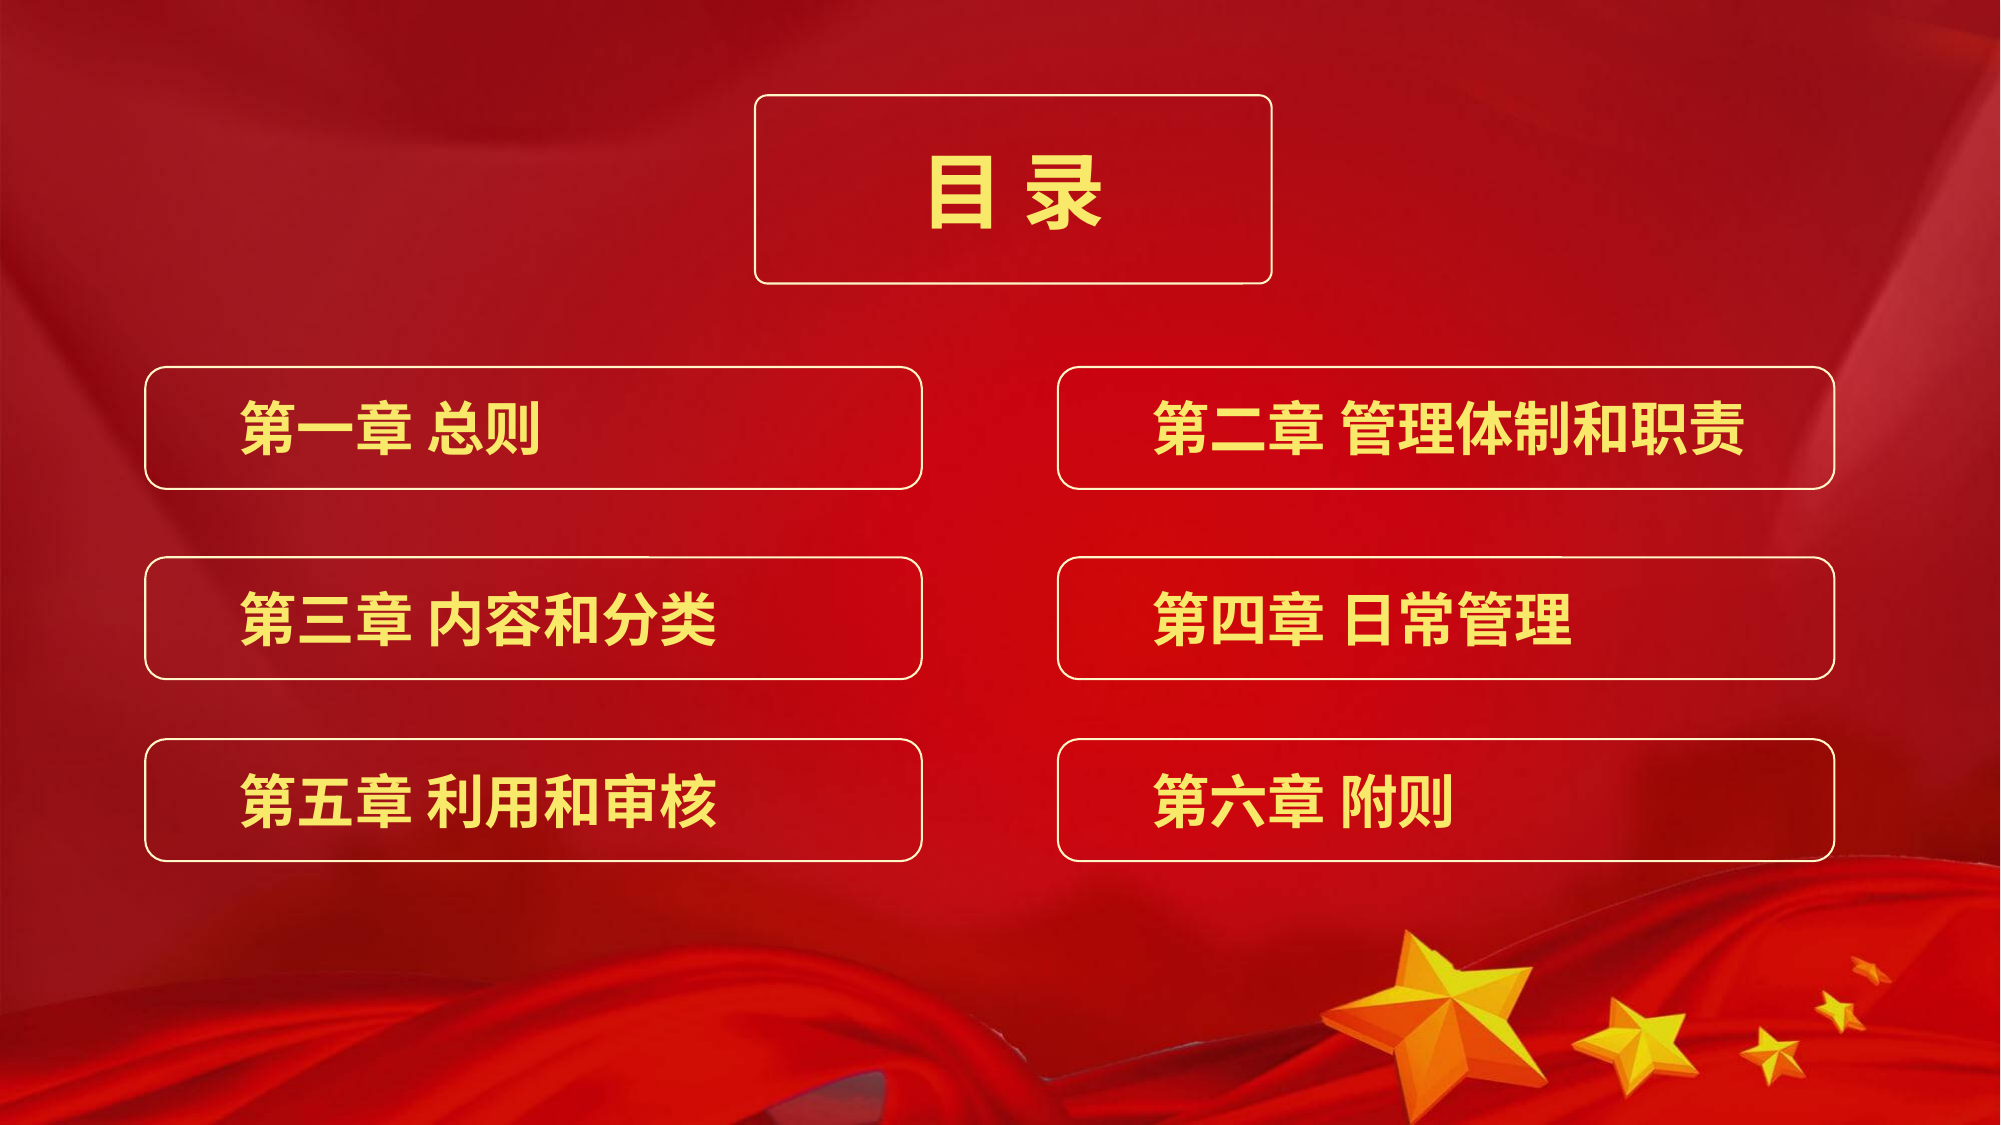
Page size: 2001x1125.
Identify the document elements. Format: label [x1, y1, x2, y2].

picture [0, 0, 2000, 1125]
text_box [1057, 366, 1835, 489]
text_box [145, 557, 922, 680]
text_box [145, 366, 922, 489]
text_box [754, 95, 1272, 284]
text_box [145, 739, 922, 862]
text_box [1057, 739, 1835, 862]
text_box [1057, 557, 1835, 680]
